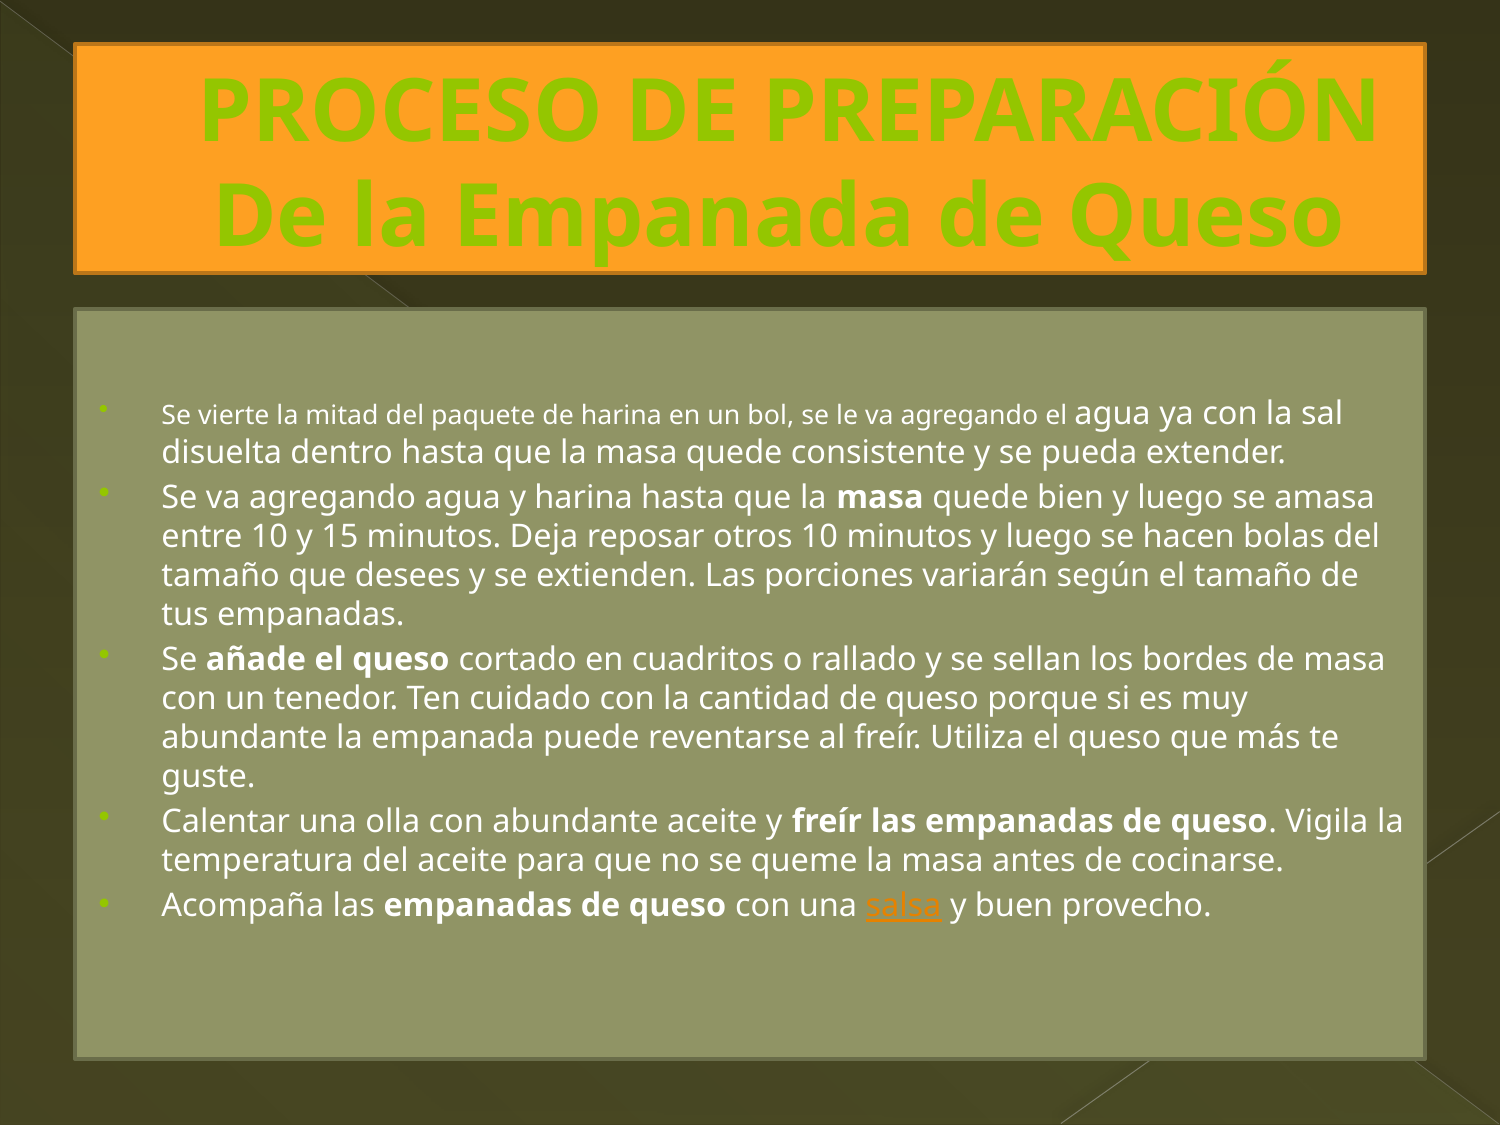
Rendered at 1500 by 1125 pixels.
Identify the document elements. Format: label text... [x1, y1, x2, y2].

title PROCESO DE PREPARACIÓN De la Empanada de Queso [73, 42, 1427, 275]
list Se vierte la mitad del paquete de harina en un bol, se le va agregando el agua ya con la sal disuelta dentro hasta que la masa quede consistente y se pueda extender. Se va agregando agua y harina hasta que la masa quede bien y luego se amasa entre 10 y 15 minutos. Deja reposar otros 10 minutos y luego se hacen bolas del tamaño que desees y se extienden. Las porciones variarán según el tamaño de tus empanadas. Se añade el queso cortado en cuadritos o rallado y se sellan los bordes de masa con un tenedor. Ten cuidado con la cantidad de queso porque si es muy abundante la empanada puede reventarse al freír. Utiliza el queso que más te guste. Calentar una olla con abundante aceite y freír las empanadas de queso. Vigila la temperatura del aceite para que no se queme la masa antes de cocinarse. Acompaña las empanadas de queso con una salsa y buen provecho. [73, 307, 1427, 1061]
